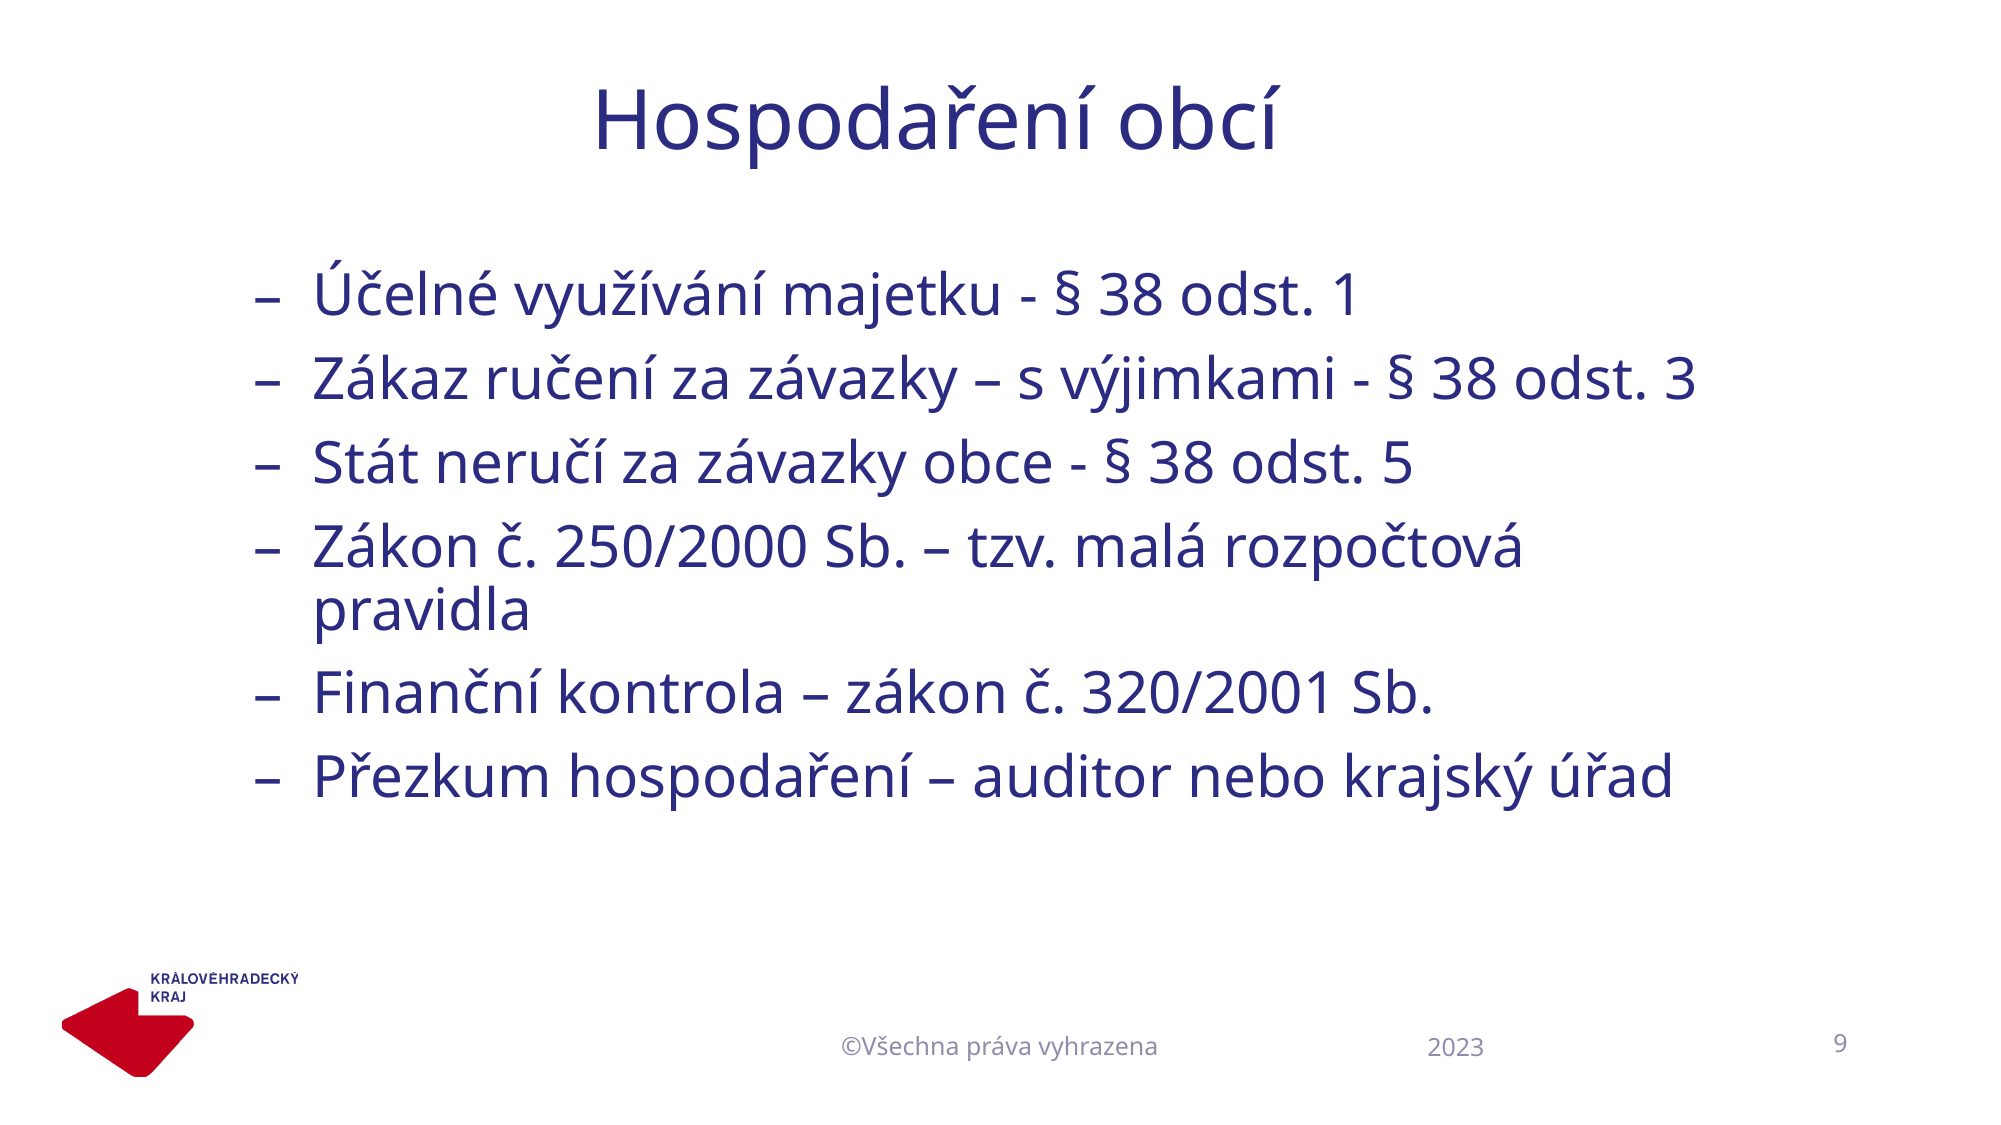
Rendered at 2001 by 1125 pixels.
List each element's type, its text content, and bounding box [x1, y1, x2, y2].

text_box Hospodaření obcí [576, 58, 1295, 174]
slide_number 2023 [1412, 1016, 1617, 1077]
footer ©Všechna práva vyhrazena [662, 1014, 1338, 1075]
slide_number 9 [1692, 1014, 1863, 1075]
list Účelné využívání majetku - § 38 odst. 1 Zákaz ručení za závazky – s výjimkami - § 38 odst. 3 Stát neručí za závazky obce - § 38 odst. 5 Zákon č. 250/2000 Sb. – tzv. malá rozpočtová pravidla Finanční kontrola – zákon č. 320/2001 Sb. Přezkum hospodaření – auditor nebo krajský úřad [239, 258, 1739, 1125]
